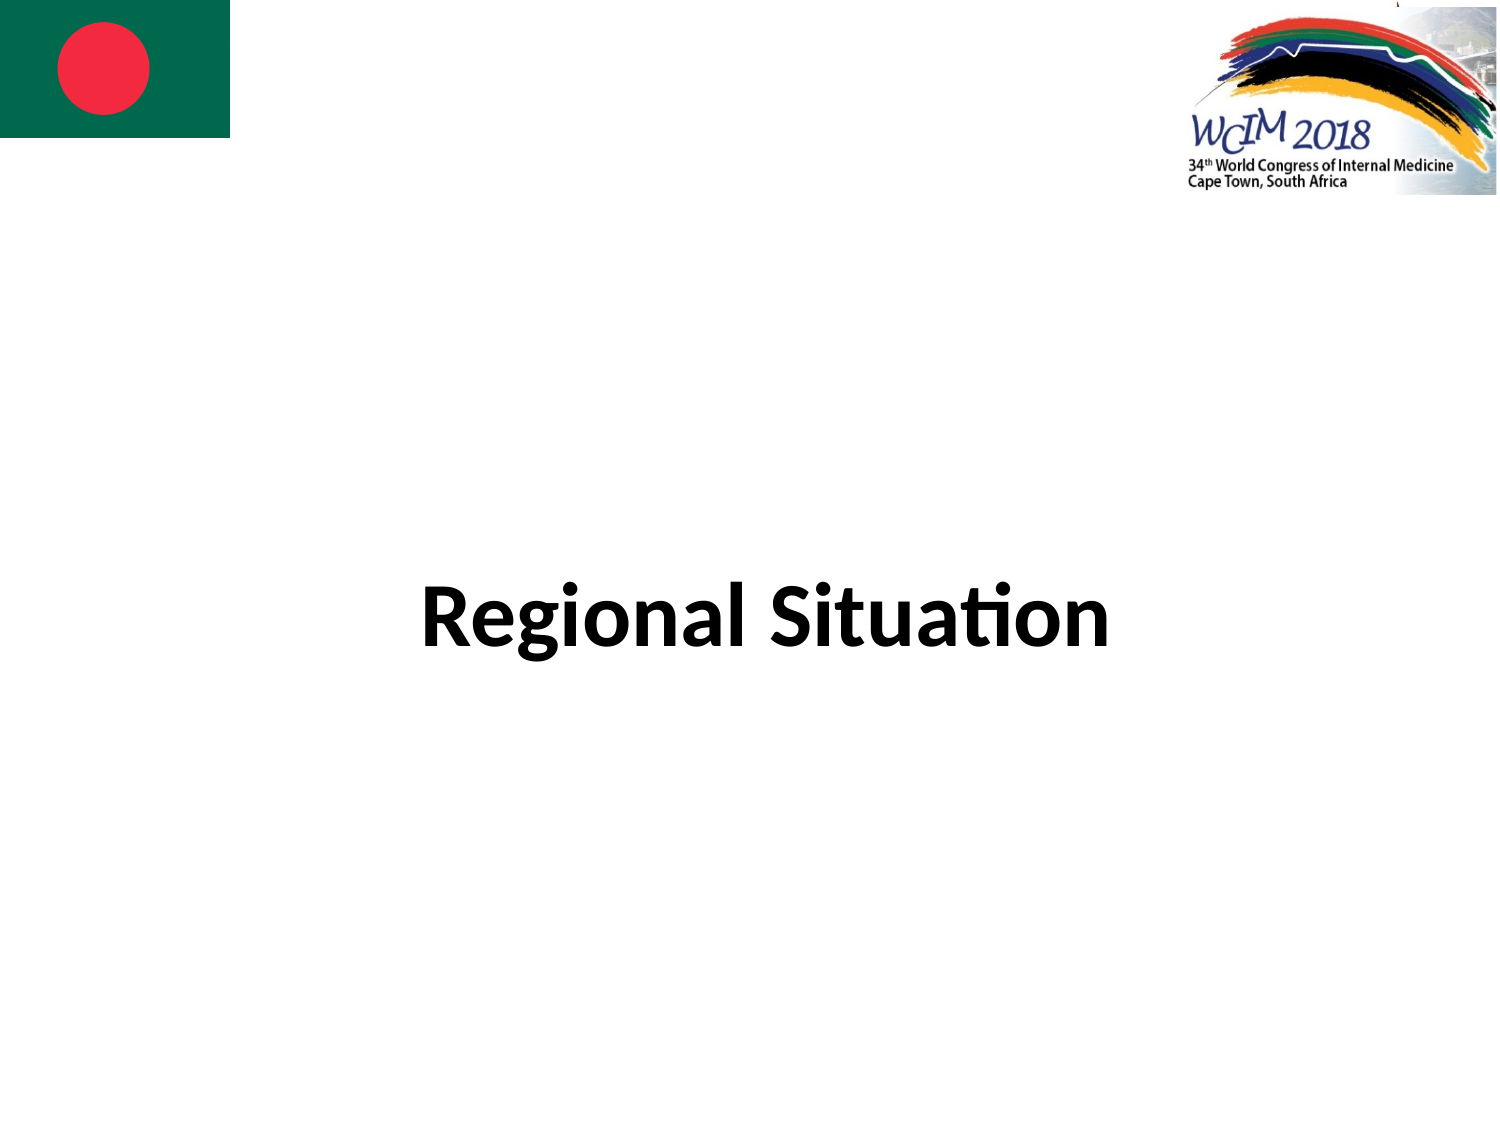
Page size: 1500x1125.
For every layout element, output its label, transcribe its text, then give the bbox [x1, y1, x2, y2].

list Regional Situation [75, 262, 1425, 1005]
picture [0, 0, 230, 138]
picture [1183, 0, 1500, 195]
